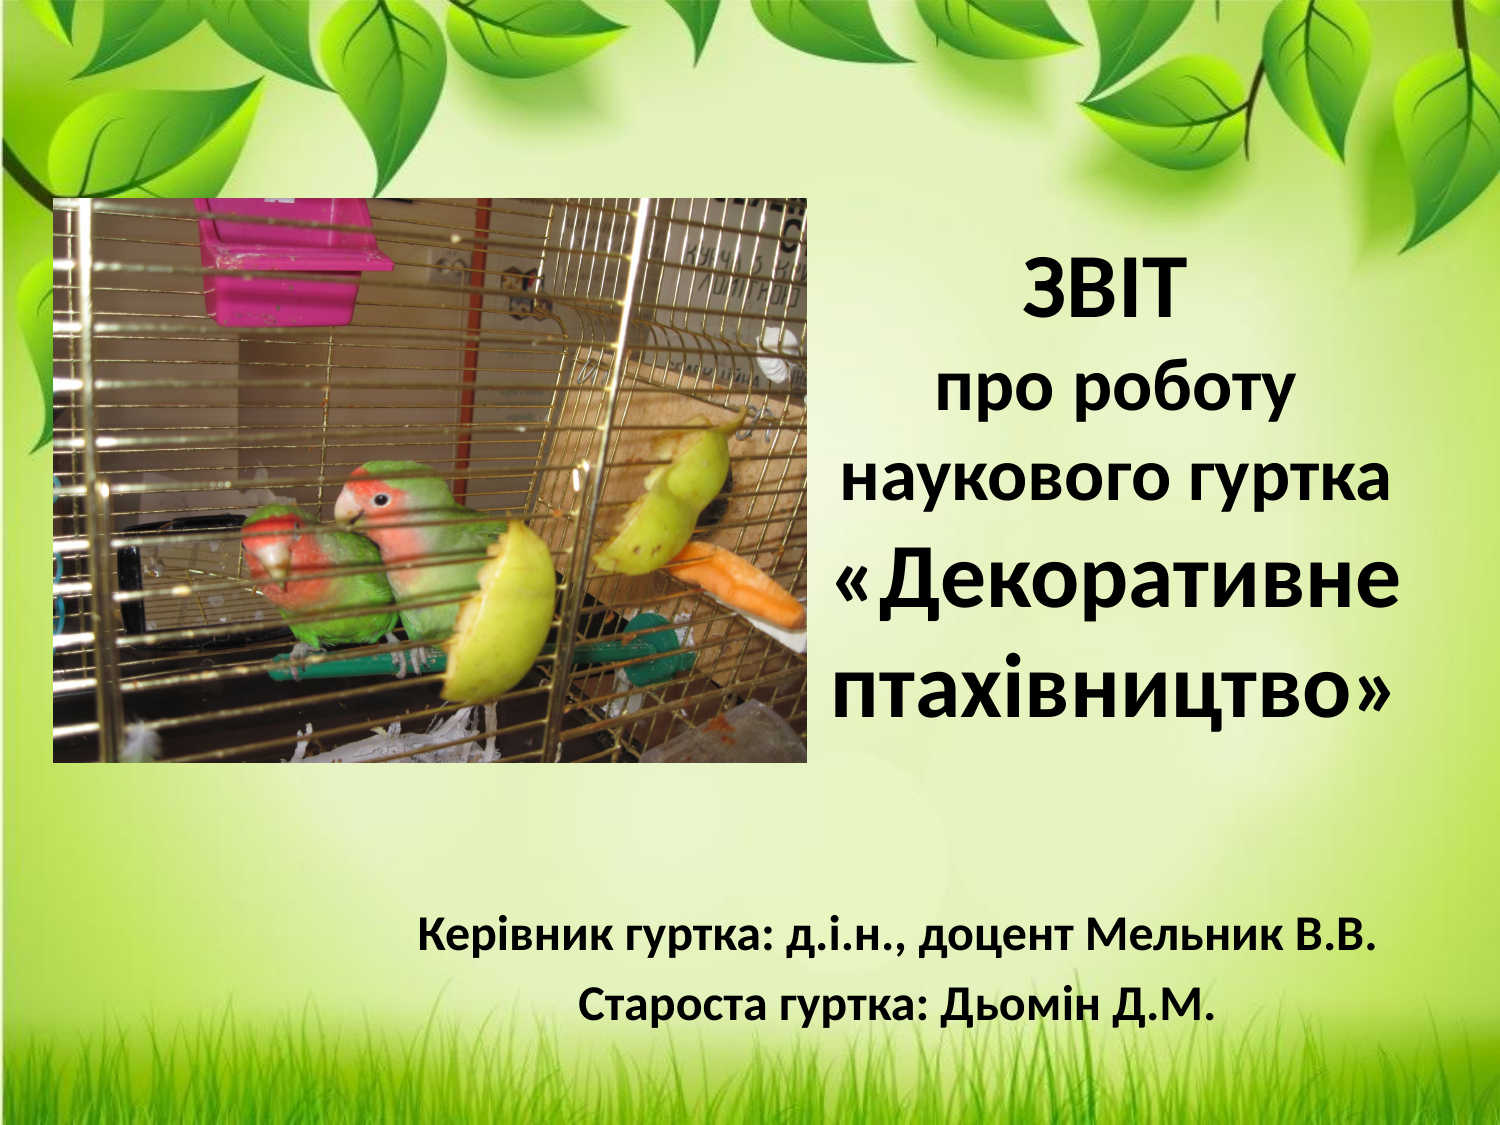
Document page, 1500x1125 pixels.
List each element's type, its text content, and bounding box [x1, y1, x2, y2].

title ЗВІТ про роботу наукового гуртка «Декоративне птахівництво» [785, 115, 1447, 846]
subtitle Керівник гуртка: д.і.н., доцент Мельник В.В. Староста гуртка: Дьомін Д.М. [348, 893, 1447, 1094]
picture [0, 0, 1500, 1125]
